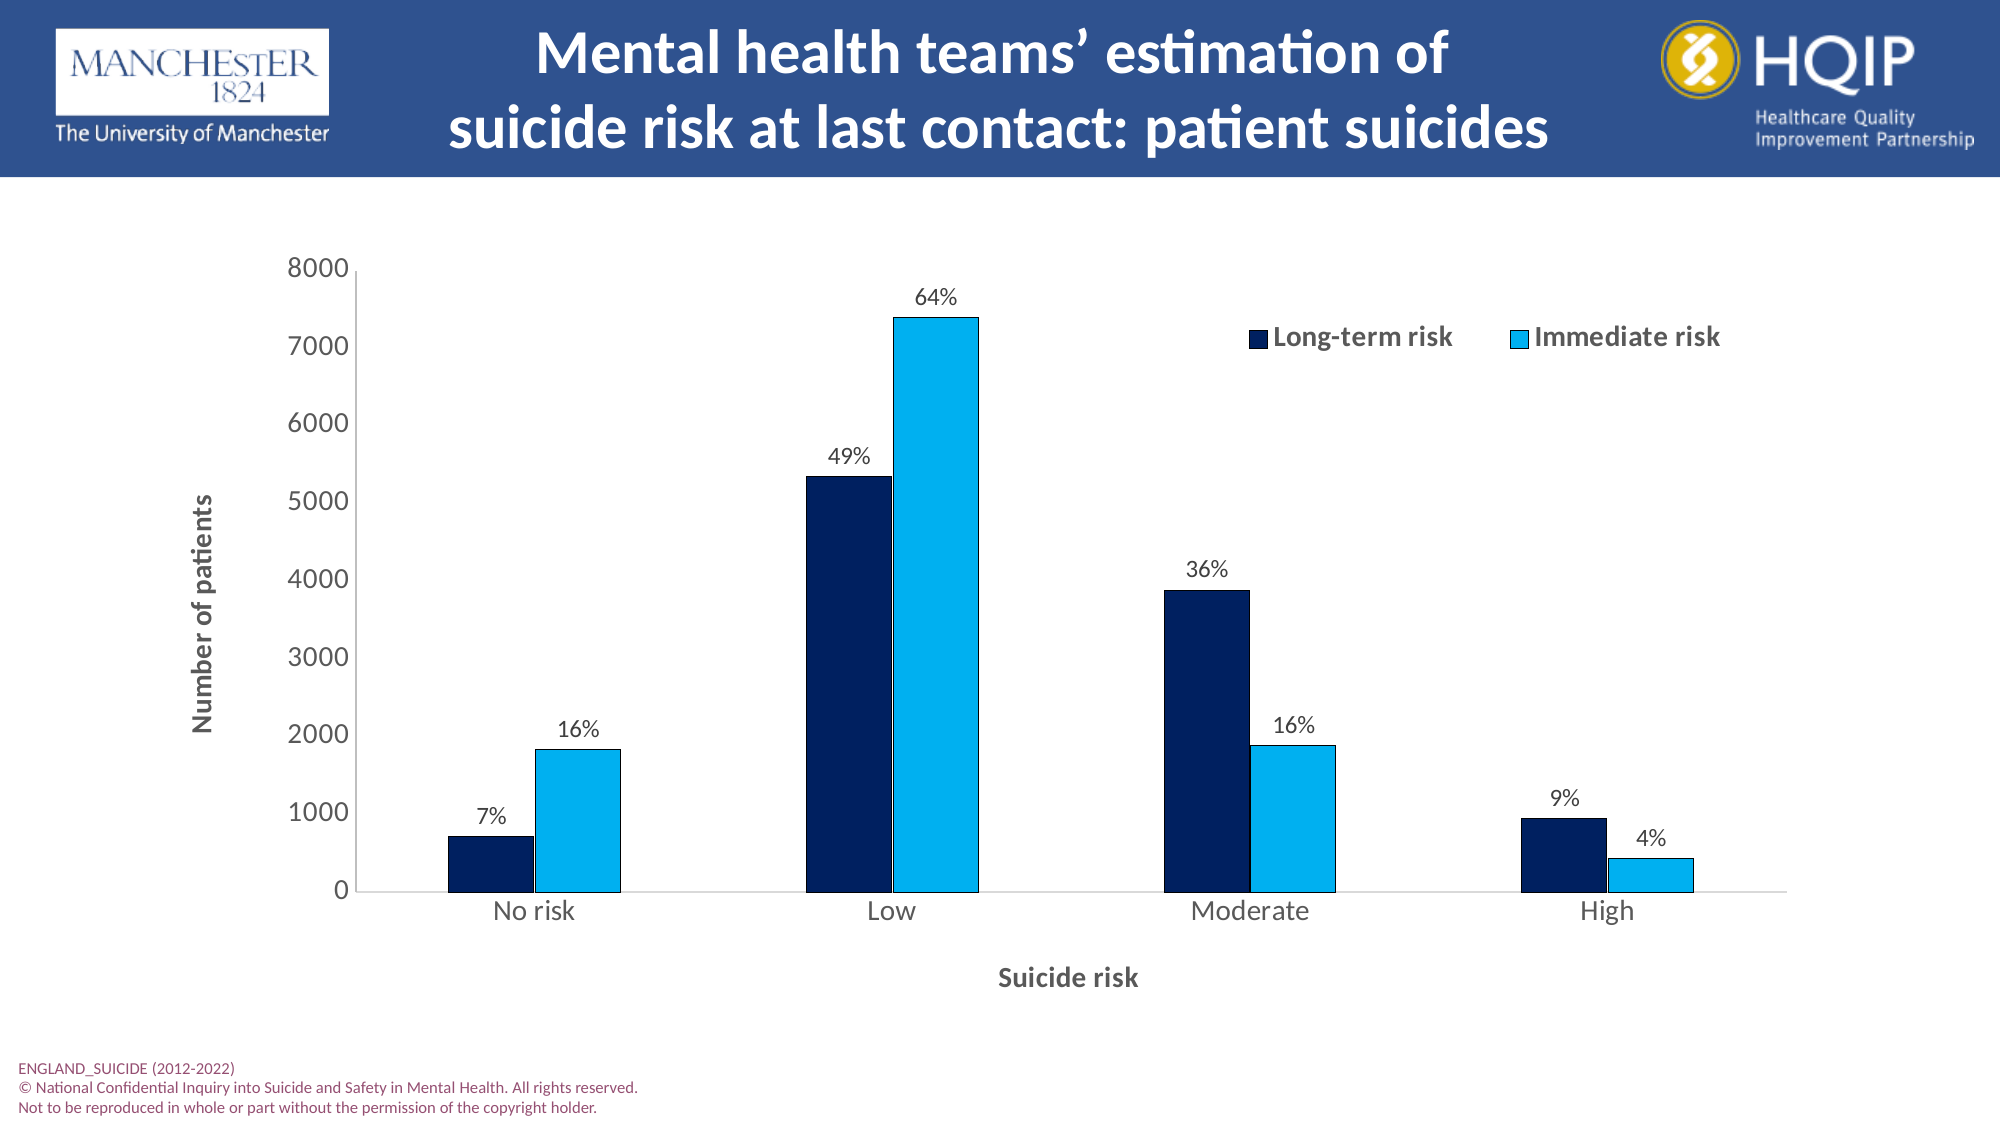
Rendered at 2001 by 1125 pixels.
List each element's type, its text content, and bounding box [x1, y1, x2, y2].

text_box Mental health teams’ estimation of suicide risk at last contact: patient suicides [0, 17, 2000, 154]
chart [180, 238, 1820, 1070]
text_box ENGLAND_SUICIDE (2012-2022) © National Confidential Inquiry into Suicide and Safety in Mental Health. All rights reserved. Not to be reproduced in whole or part without the permission of the copyright holder. [3, 1049, 654, 1125]
